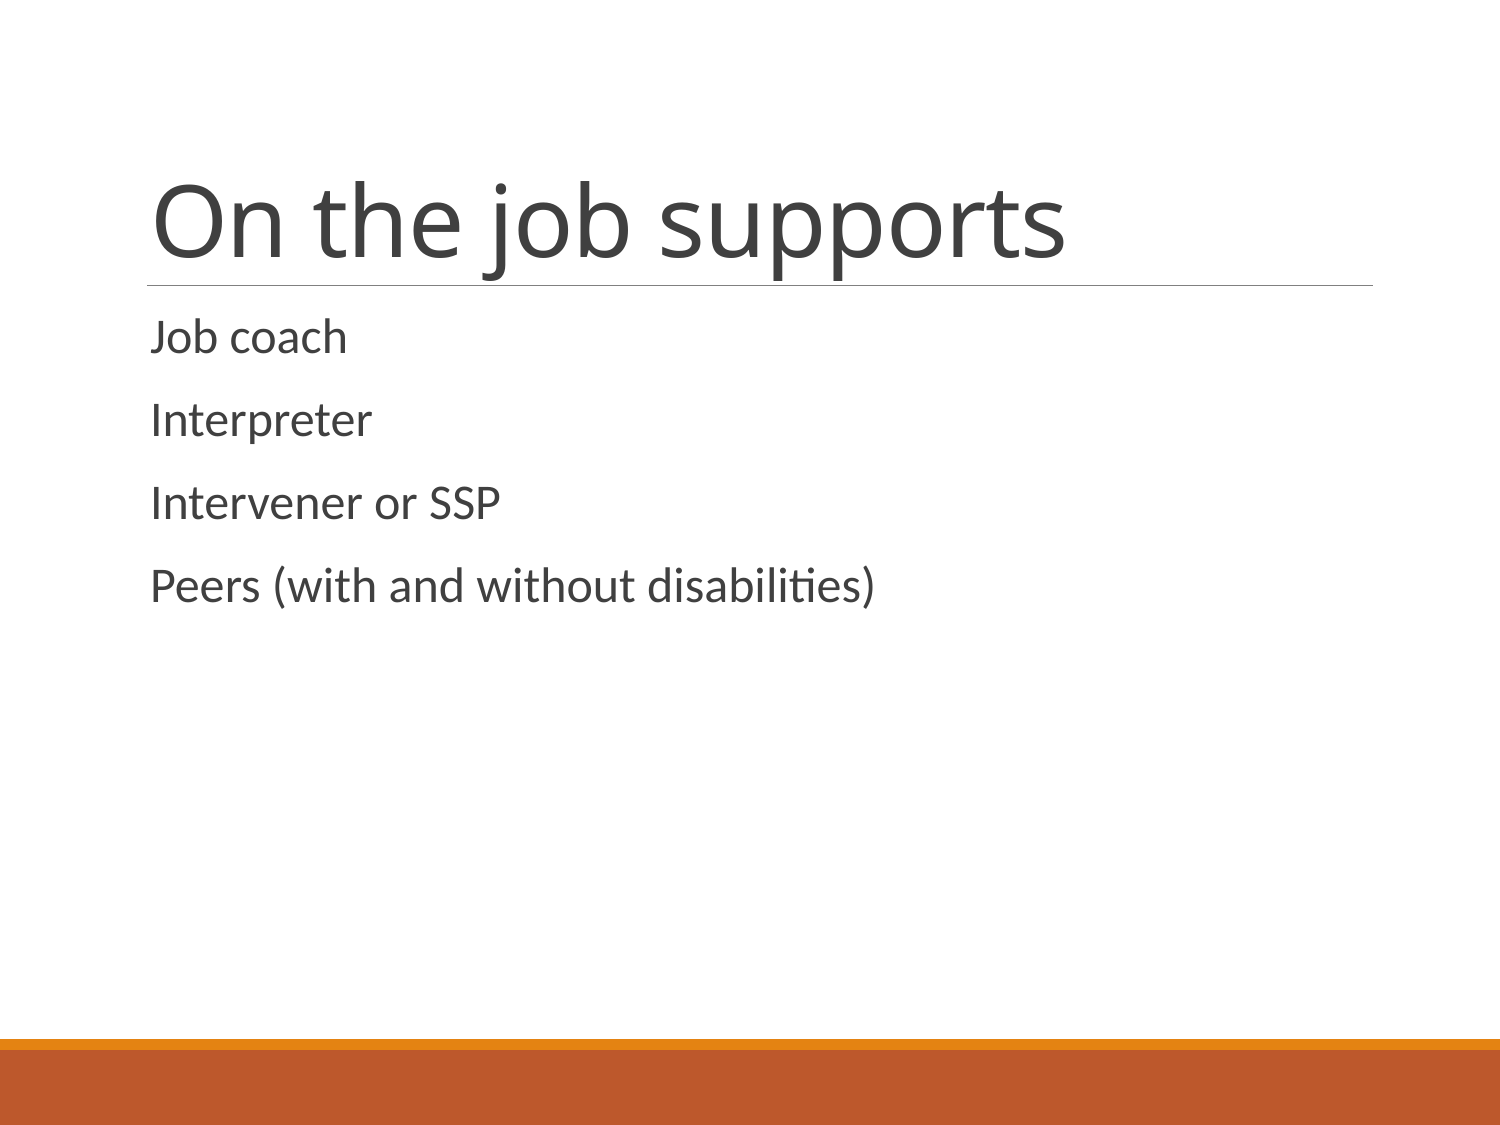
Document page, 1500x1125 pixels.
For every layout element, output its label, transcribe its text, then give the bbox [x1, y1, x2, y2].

title On the job supports [135, 47, 1373, 285]
list Job coach Interpreter Intervener or SSP Peers (with and without disabilities) [135, 302, 1373, 963]
